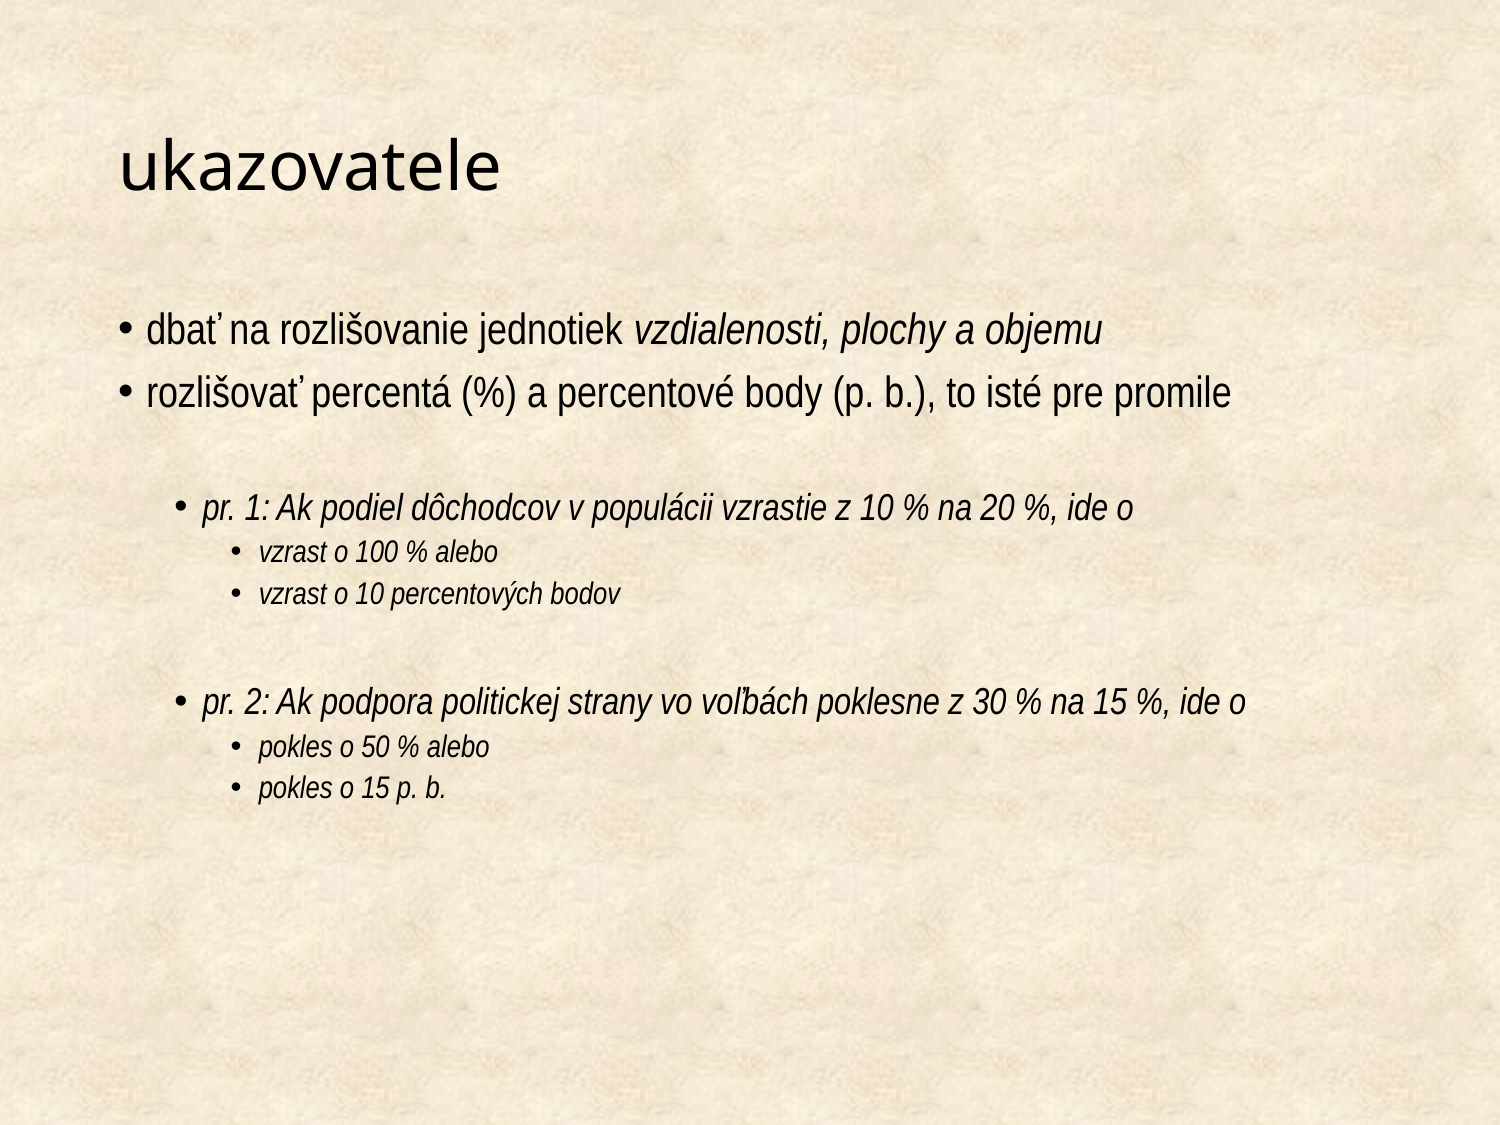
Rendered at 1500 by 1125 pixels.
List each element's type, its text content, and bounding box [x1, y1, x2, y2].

list dbať na rozlišovanie jednotiek vzdialenosti, plochy a objemu rozlišovať percentá (%) a percentové body (p. b.), to isté pre promile pr. 1: Ak podiel dôchodcov v populácii vzrastie z 10 % na 20 %, ide o vzrast o 100 % alebo vzrast o 10 percentových bodov pr. 2: Ak podpora politickej strany vo voľbách poklesne z 30 % na 15 %, ide o pokles o 50 % alebo pokles o 15 p. b. [103, 299, 1397, 1014]
title ukazovatele [103, 59, 1397, 278]
